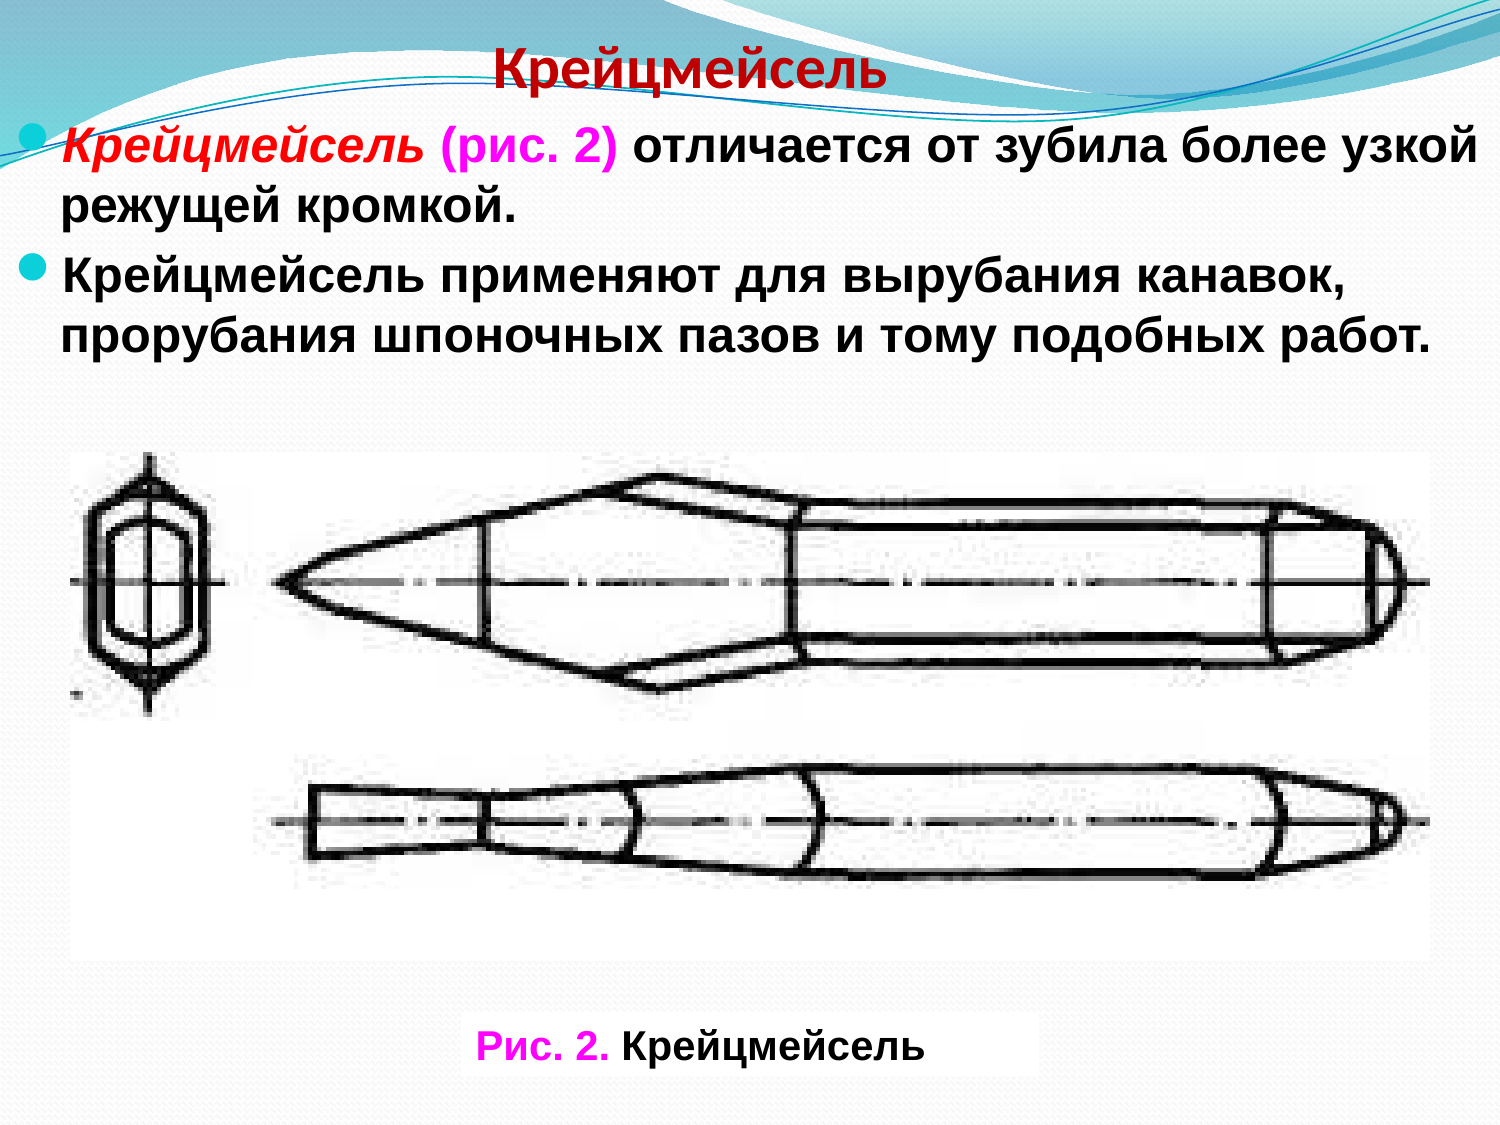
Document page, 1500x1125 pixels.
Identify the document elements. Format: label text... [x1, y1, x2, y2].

list Заточка режущего инструмента осуществляется на заточных станках [63, 453, 1436, 973]
text_box Рис. 2. Крейцмейсель [460, 1011, 1040, 1077]
list Крейцмейсель (рис. 2) отличается от зубила более узкой режущей кромкой. Крейцмейсель применяют для вырубания канавок, прорубания шпоночных пазов и тому подобных работ. [0, 105, 1500, 1125]
title Крейцмейсель [194, 19, 1188, 102]
picture [70, 452, 1430, 961]
